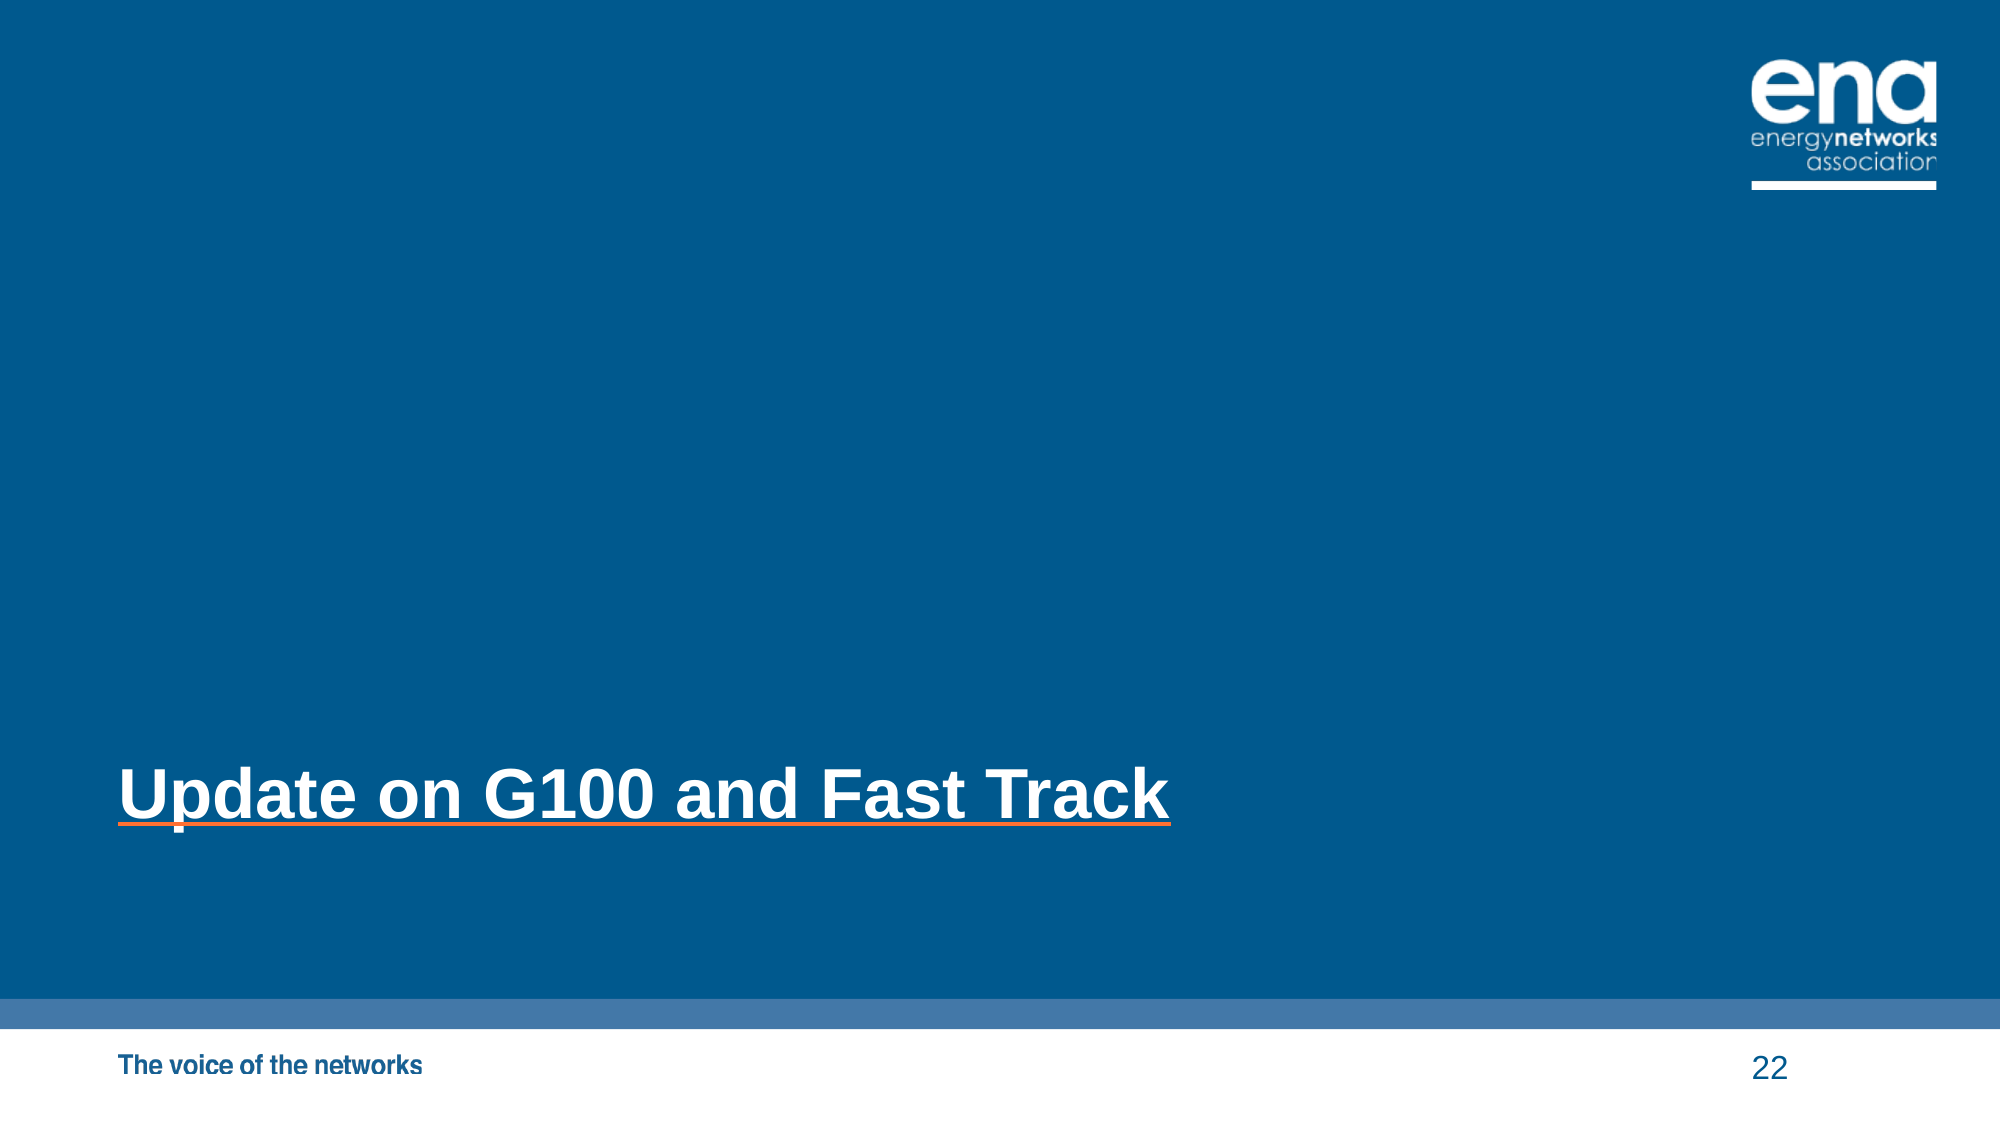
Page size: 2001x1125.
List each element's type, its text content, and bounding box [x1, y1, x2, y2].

slide_number 22 [1751, 1036, 1929, 1096]
title Update on G100 and Fast Track [118, 578, 1403, 833]
